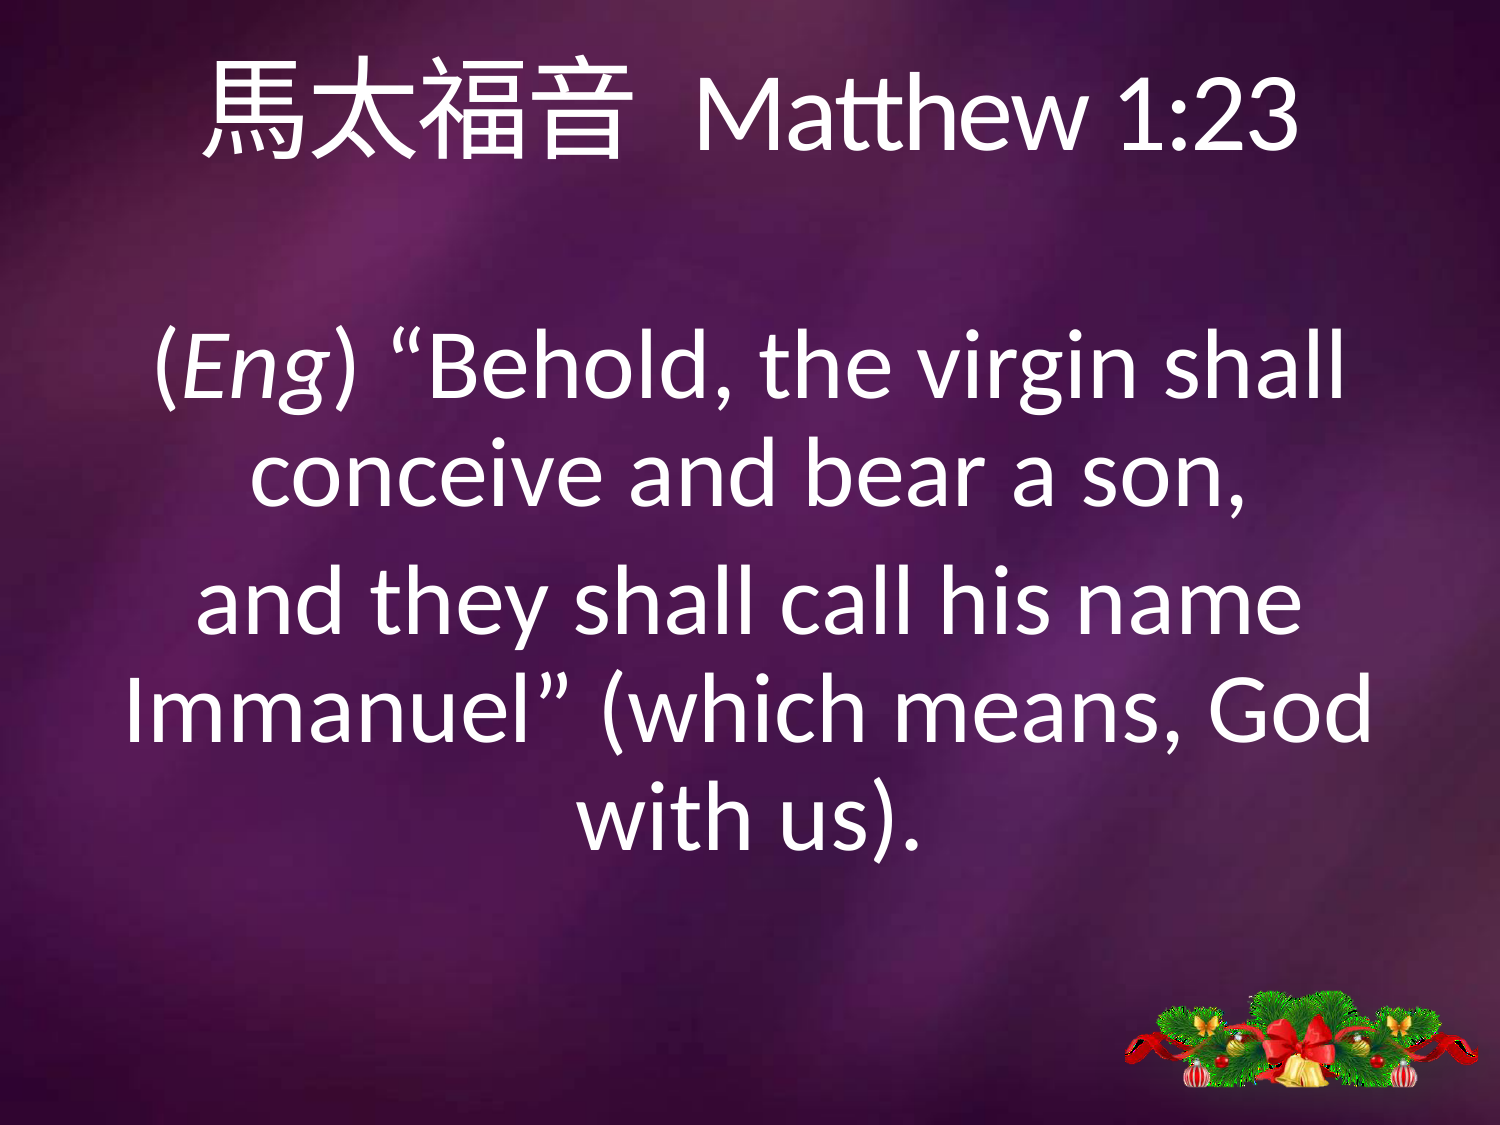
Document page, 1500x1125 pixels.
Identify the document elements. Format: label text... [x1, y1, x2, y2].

picture [0, 0, 1500, 1125]
list (Eng) “Behold, the virgin shall conceive and bear a son, and they shall call his name Immanuel” (which means, God with us). [62, 312, 1438, 882]
title 馬太福音 Matthew 1:23 [62, 37, 1438, 174]
